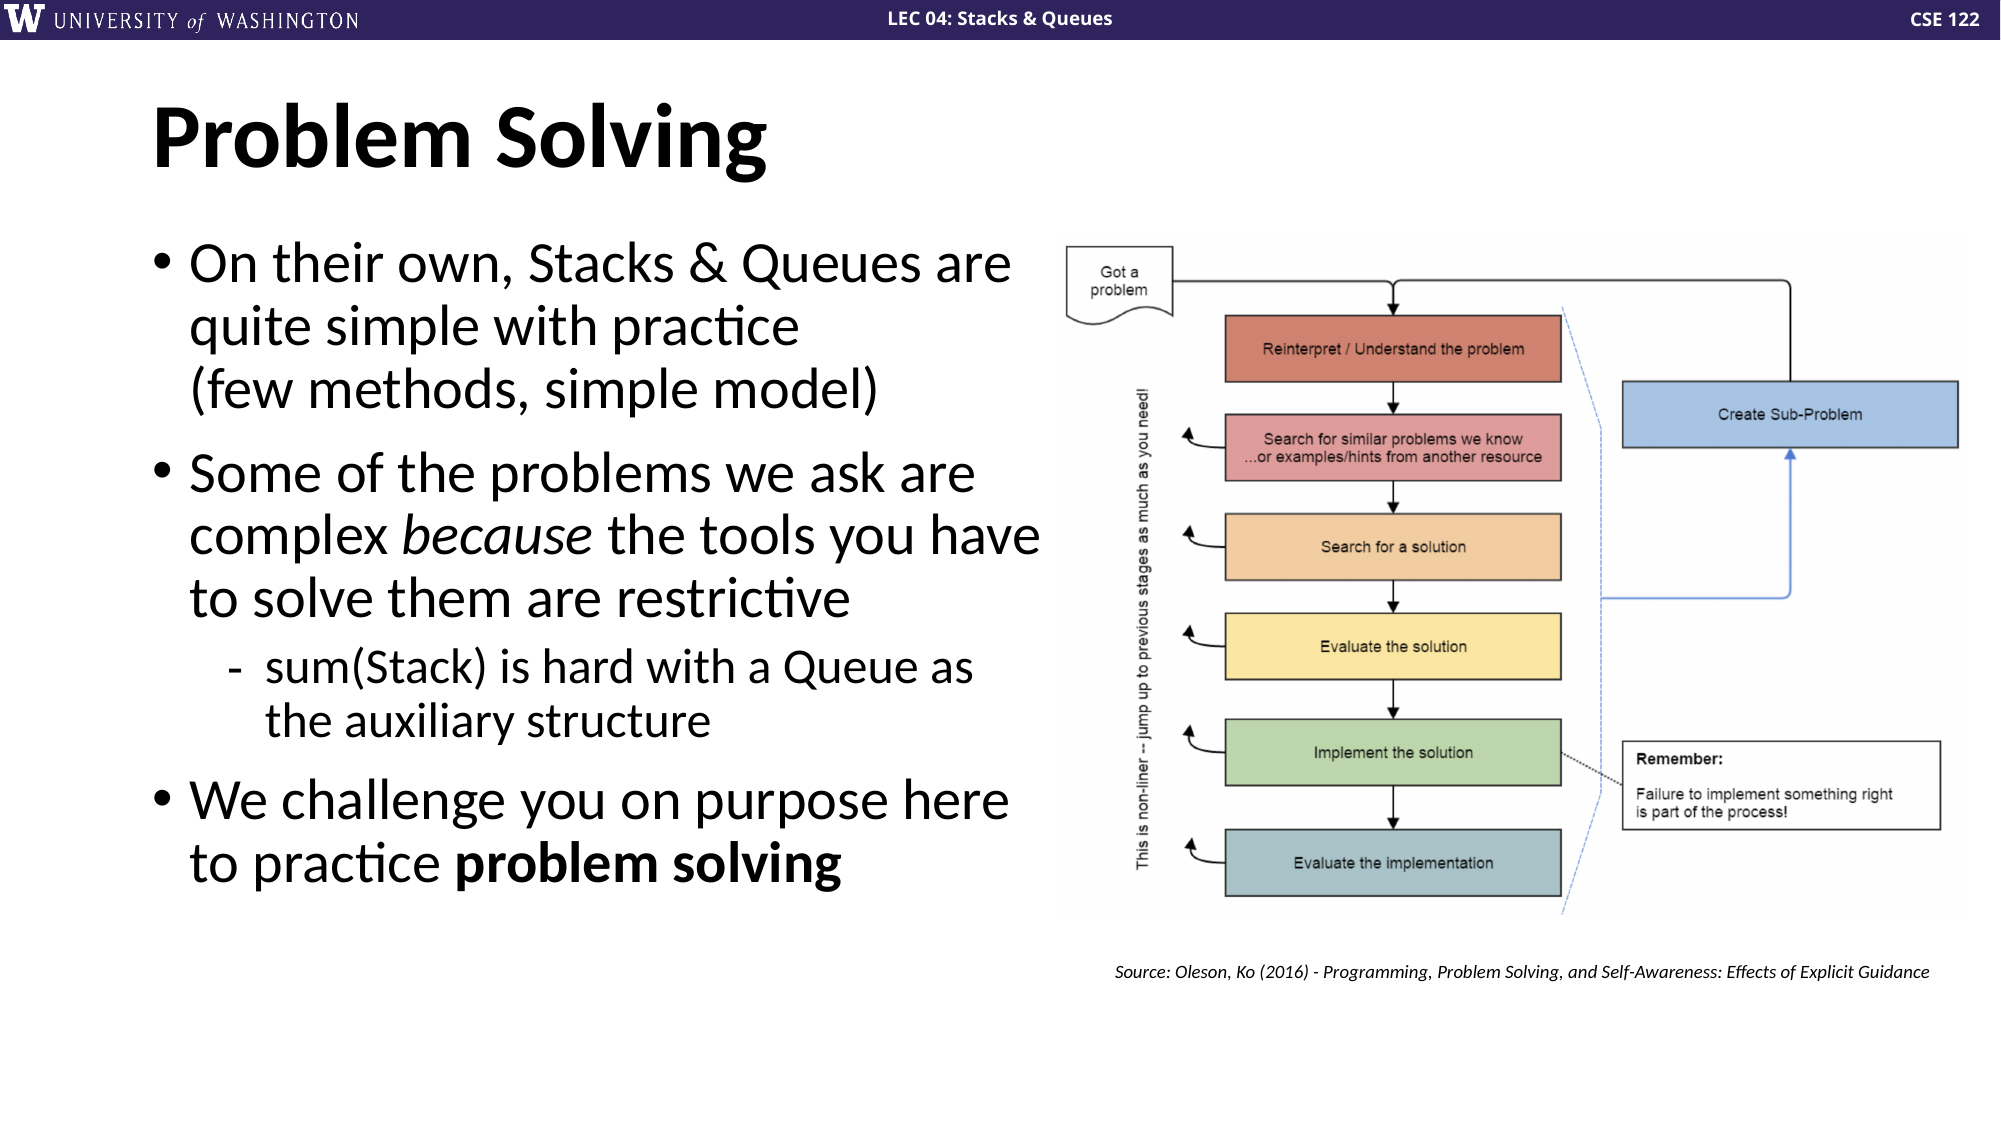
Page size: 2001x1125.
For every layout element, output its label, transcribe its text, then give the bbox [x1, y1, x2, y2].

picture [1054, 235, 1964, 916]
title Problem Solving [137, 74, 1863, 200]
picture [4, 4, 358, 33]
text_box Source: Oleson, Ko (2016) - Programming, Problem Solving, and Self-Awareness: Effects of Explicit Guidance [1100, 952, 1958, 991]
list On their own, Stacks & Queues are quite simple with practice (few methods, simple model) Some of the problems we ask are complex because the tools you have to solve them are restrictive sum(Stack) is hard with a Queue as the auxiliary structure We challenge you on purpose here to practice problem solving [137, 224, 1863, 1014]
